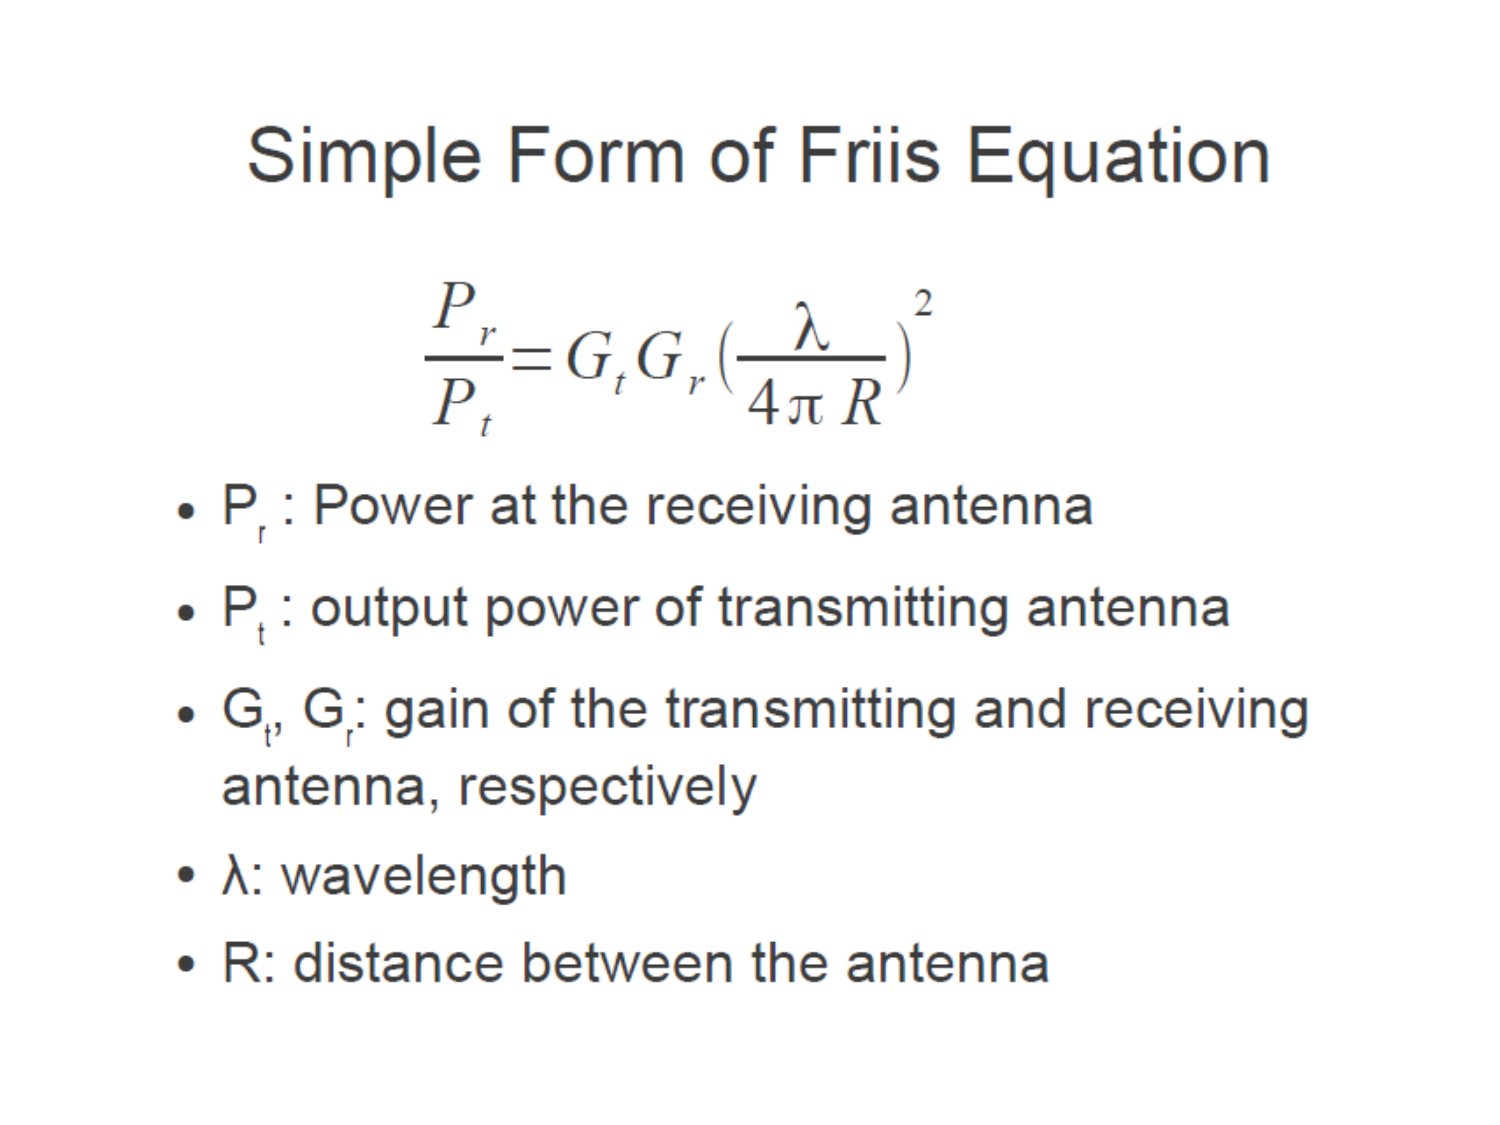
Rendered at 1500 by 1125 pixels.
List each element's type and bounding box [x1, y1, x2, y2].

picture [124, 86, 1388, 1036]
